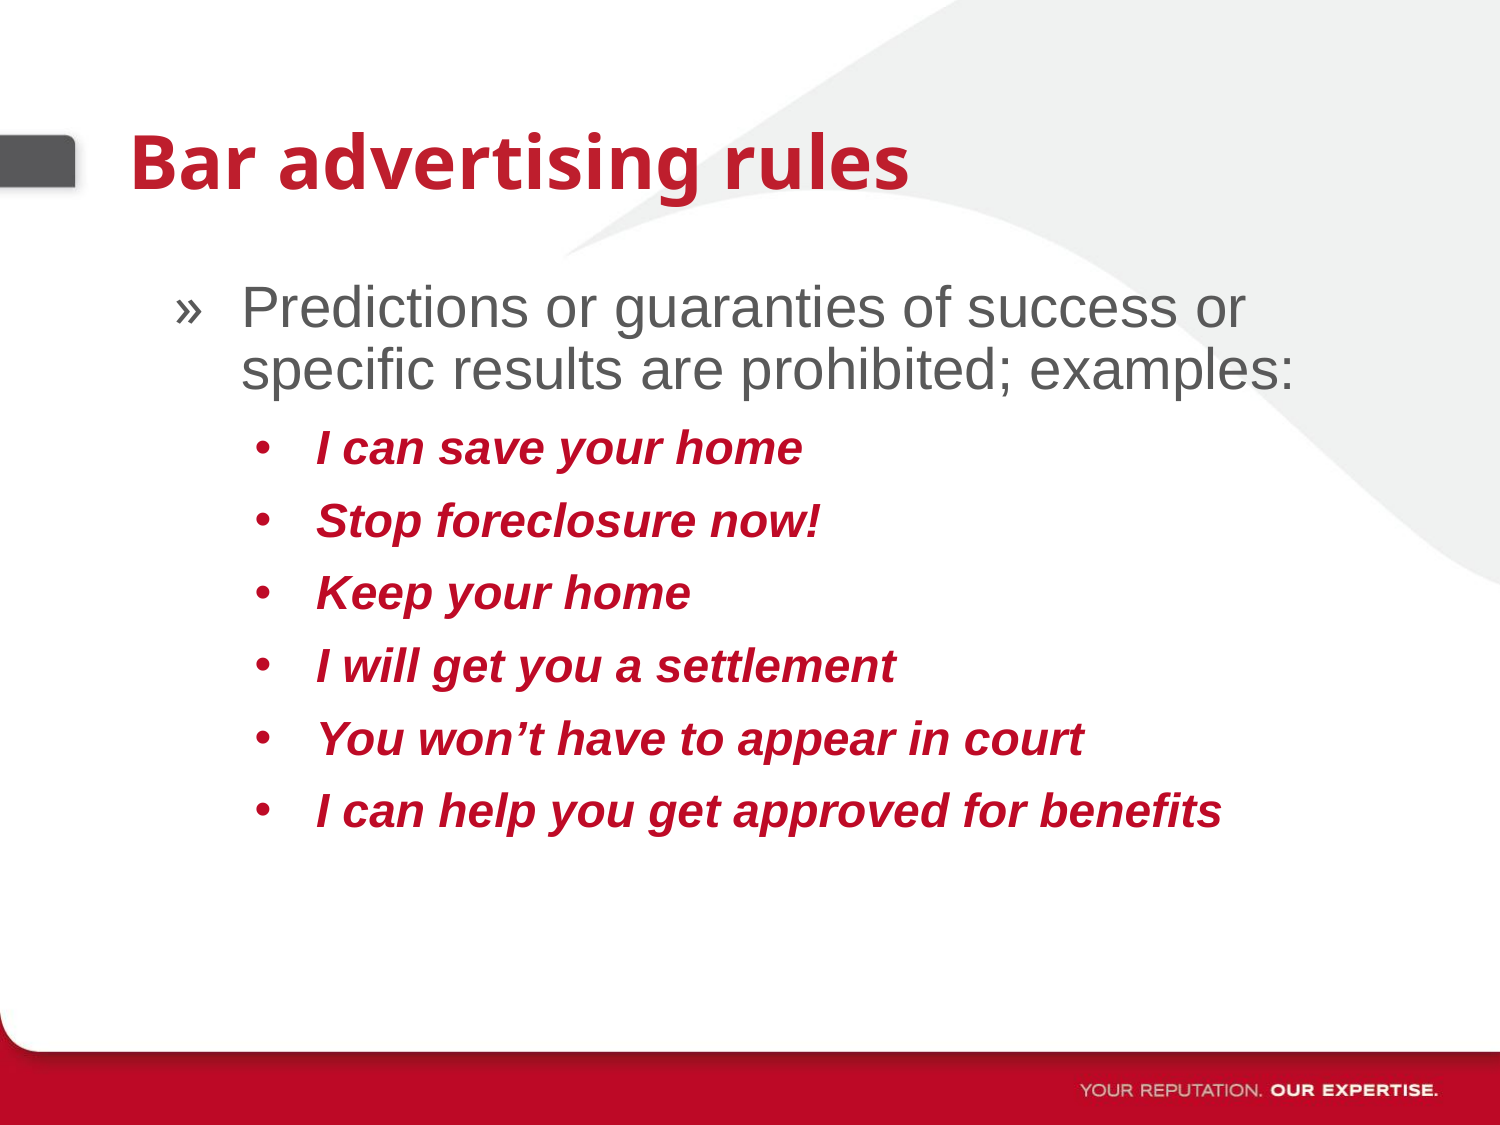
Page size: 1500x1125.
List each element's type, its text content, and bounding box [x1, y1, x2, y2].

picture [0, 0, 1500, 1125]
title Bar advertising rules [113, 117, 1425, 301]
list Predictions or guaranties of success or specific results are prohibited; examples: I can save your home Stop foreclosure now! Keep your home I will get you a settlement You won’t have to appear in court I can help you get approved for benefits [151, 261, 1426, 1005]
